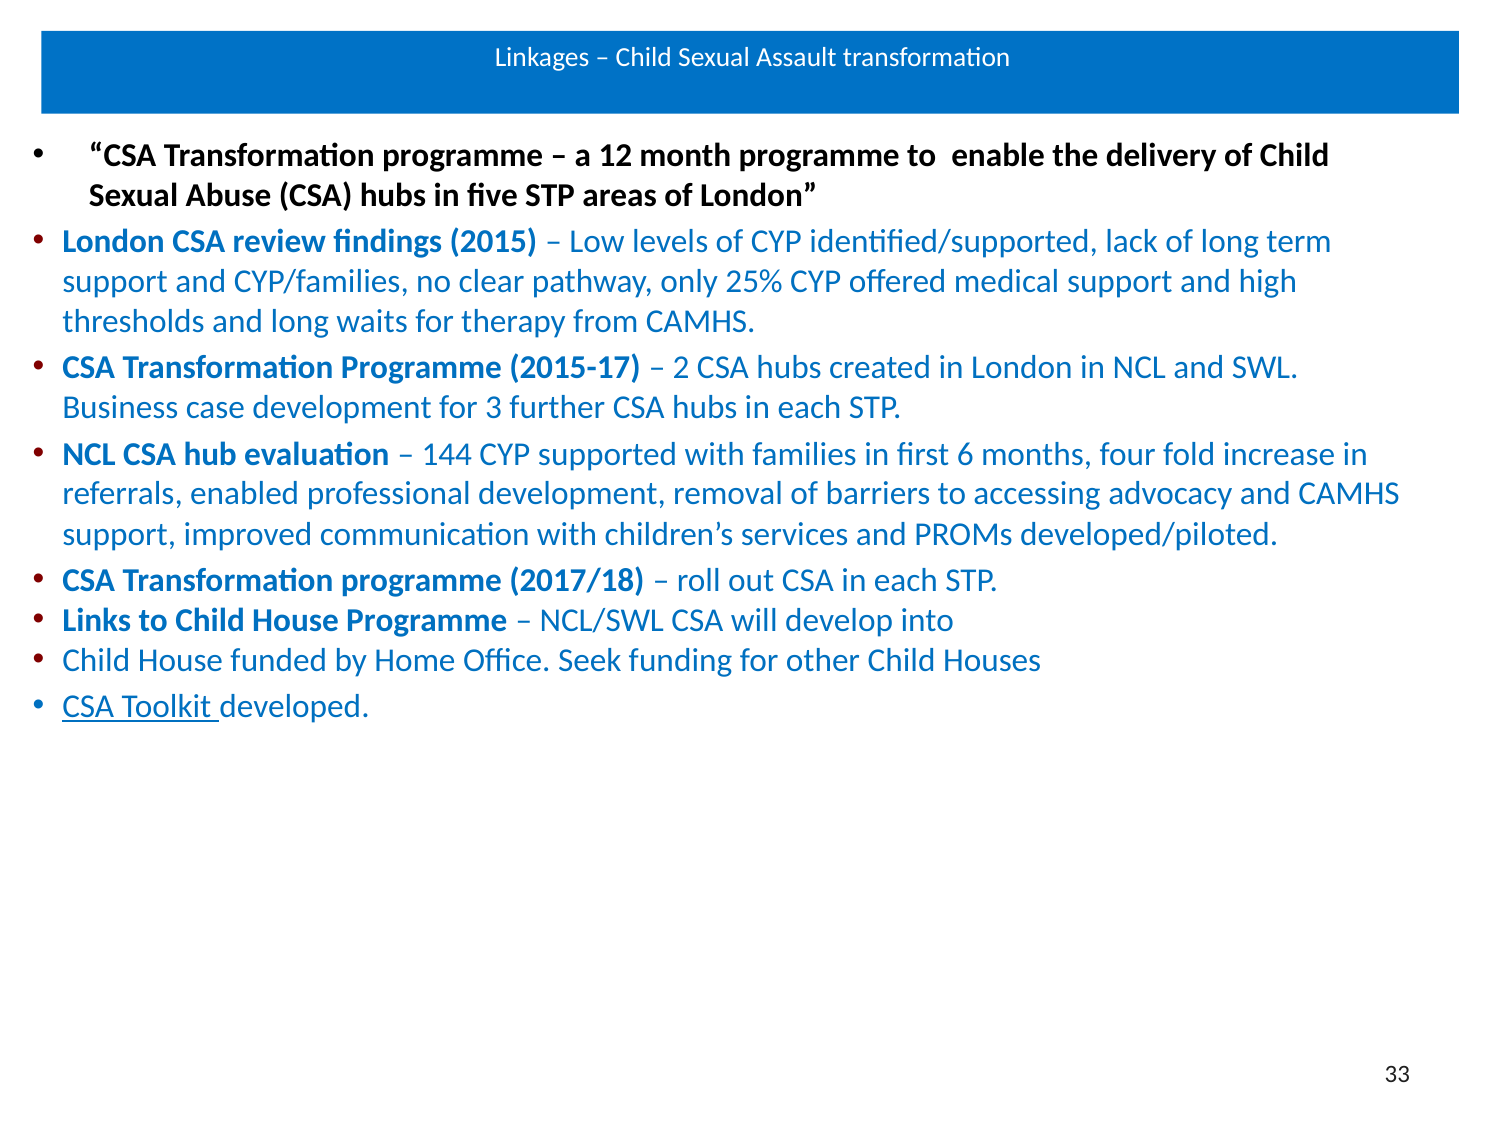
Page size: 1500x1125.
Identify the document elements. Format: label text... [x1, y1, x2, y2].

slide_number 33 [1074, 1042, 1425, 1103]
list “CSA Transformation programme – a 12 month programme to enable the delivery of Child Sexual Abuse (CSA) hubs in five STP areas of London” London CSA review findings (2015) – Low levels of CYP identified/supported, lack of long term support and CYP/families, no clear pathway, only 25% CYP offered medical support and high thresholds and long waits for therapy from CAMHS. CSA Transformation Programme (2015-17) – 2 CSA hubs created in London in NCL and SWL. Business case development for 3 further CSA hubs in each STP. NCL CSA hub evaluation – 144 CYP supported with families in first 6 months, four fold increase in referrals, enabled professional development, removal of barriers to accessing advocacy and CAMHS support, improved communication with children’s services and PROMs developed/piloted. CSA Transformation programme (2017/18) – roll out CSA in each STP. Links to Child House Programme – NCL/SWL CSA will develop into Child House funded by Home Office. Seek funding for other Child Houses CSA Toolkit developed. [17, 125, 1436, 1024]
title Linkages – Child Sexual Assault transformation [41, 30, 1459, 114]
